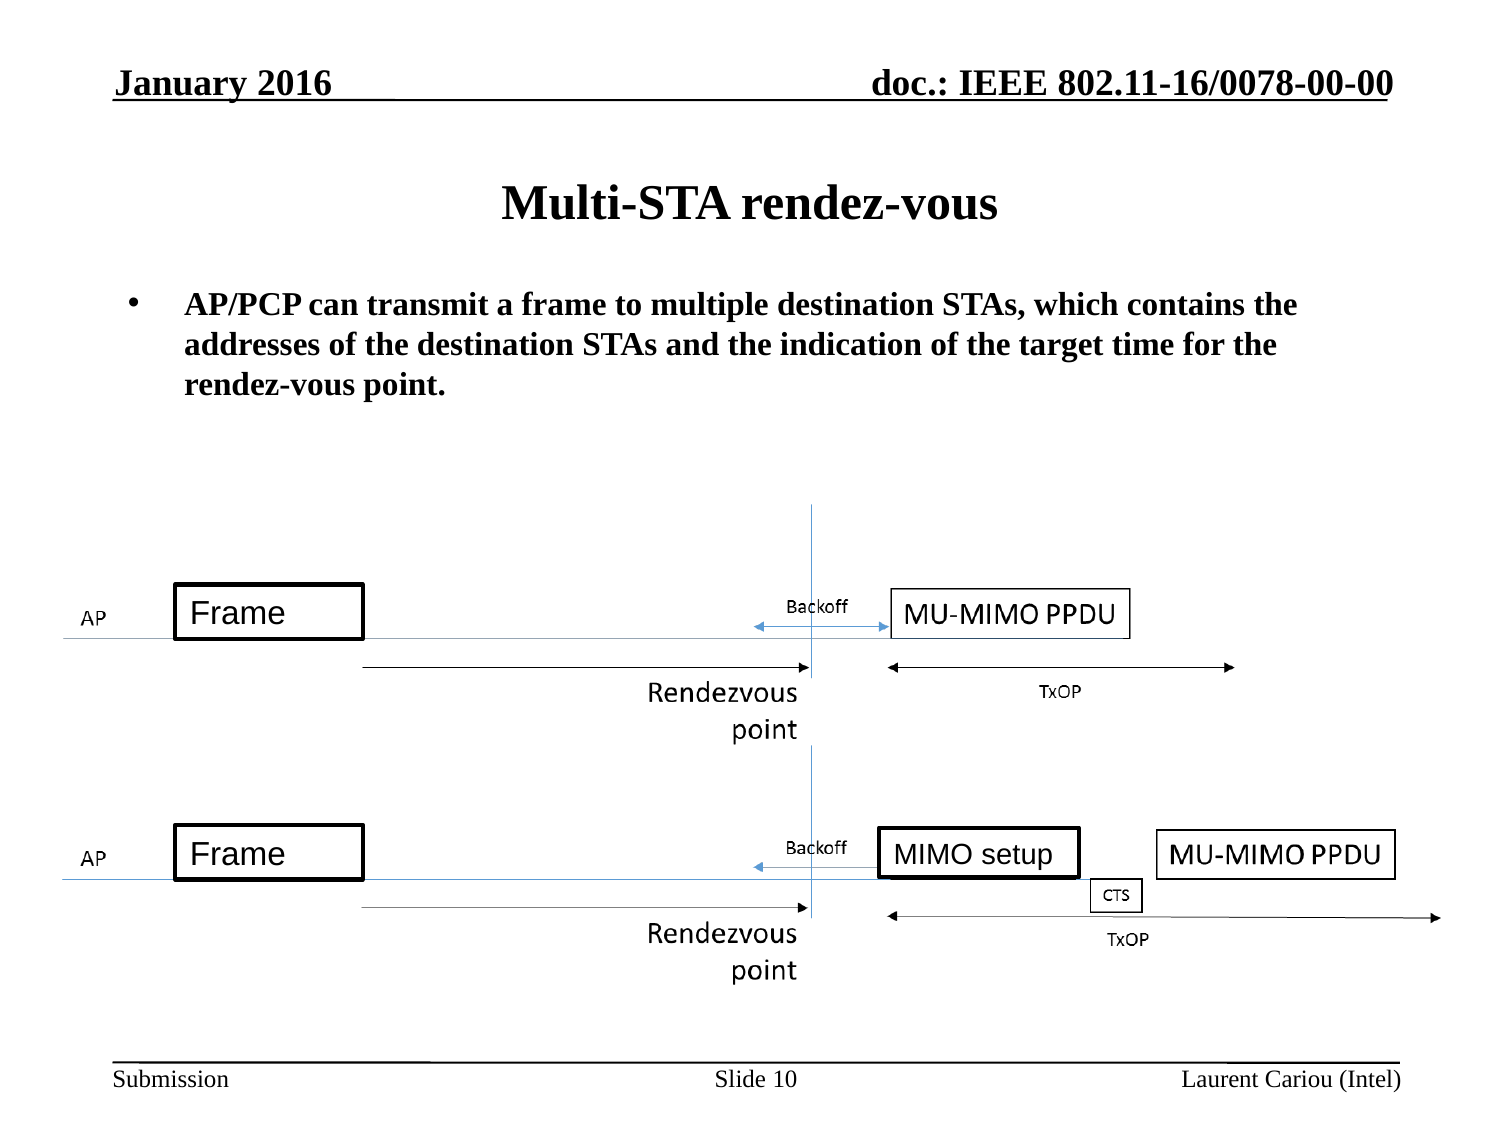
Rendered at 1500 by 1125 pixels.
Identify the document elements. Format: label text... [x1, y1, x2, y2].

slide_number Slide 10 [712, 1061, 800, 1123]
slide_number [114, 58, 423, 104]
list AP/PCP can transmit a frame to multiple destination STAs, which contains the addresses of the destination STAs and the indication of the target time for the rendez-vous point. [112, 274, 1388, 503]
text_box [61, 504, 1451, 1007]
title Multi-STA rendez-vous [112, 112, 1388, 274]
